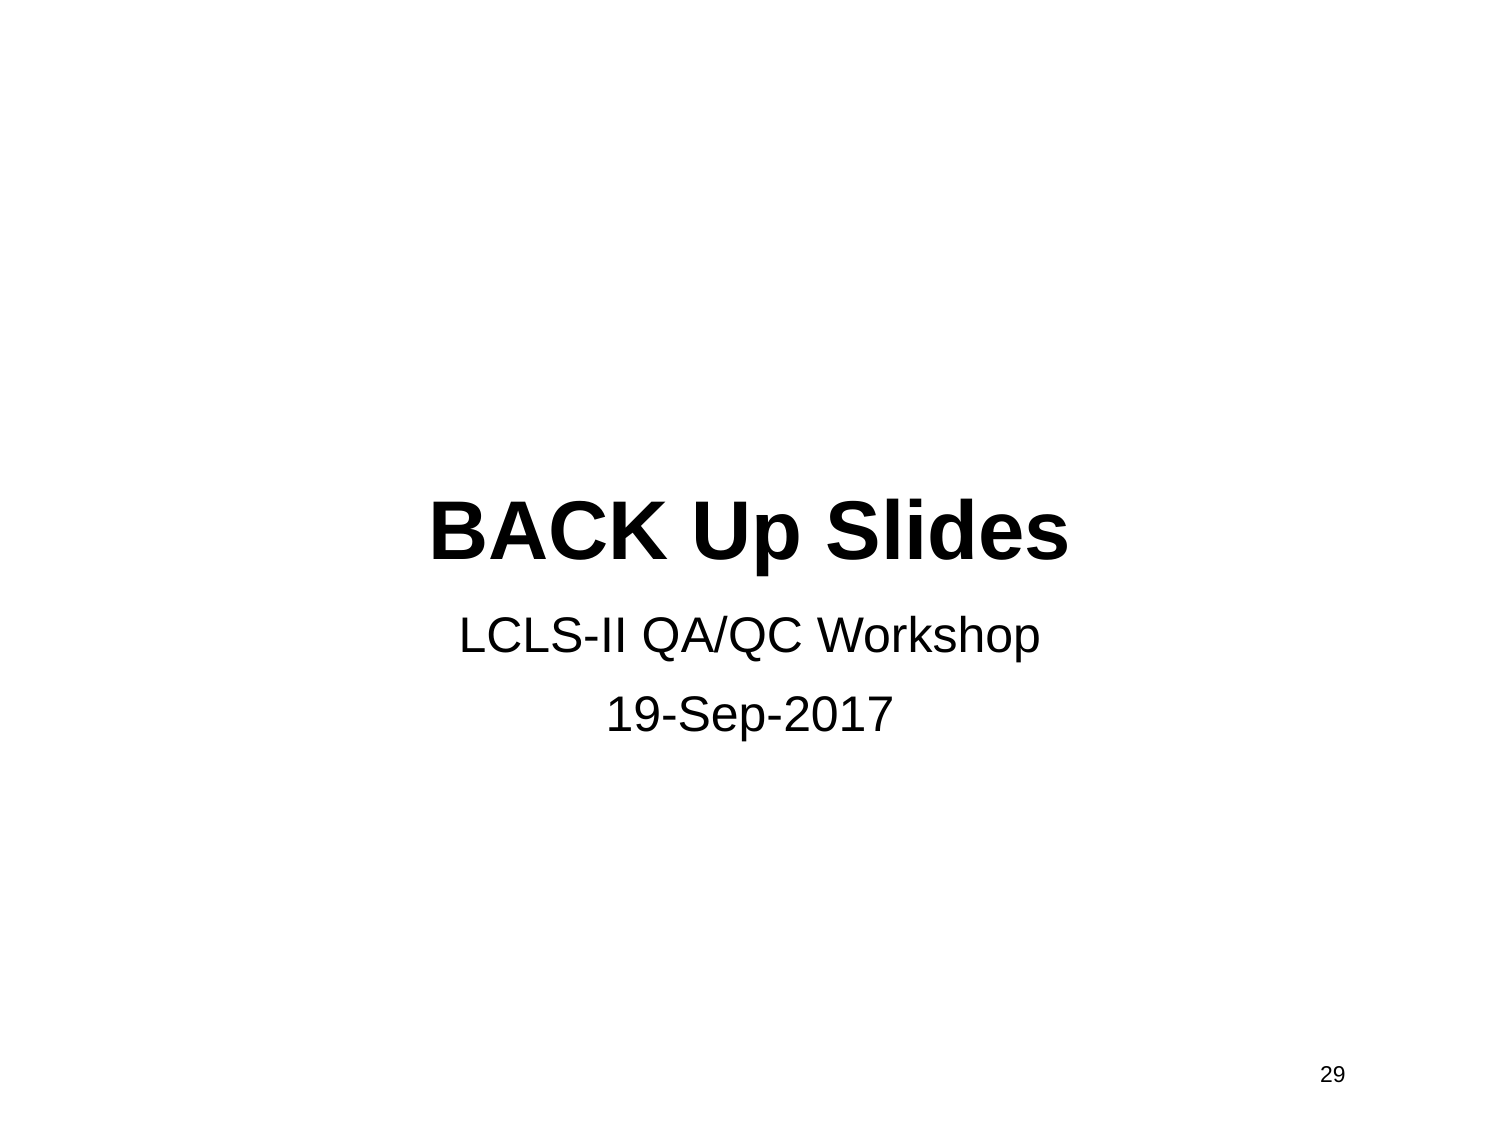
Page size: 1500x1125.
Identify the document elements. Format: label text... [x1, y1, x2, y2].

title BACK Up Slides [112, 184, 1388, 576]
slide_number 29 [1308, 1042, 1425, 1103]
subtitle LCLS-II QA/QC Workshop 19-Sep-2017 [187, 590, 1313, 863]
